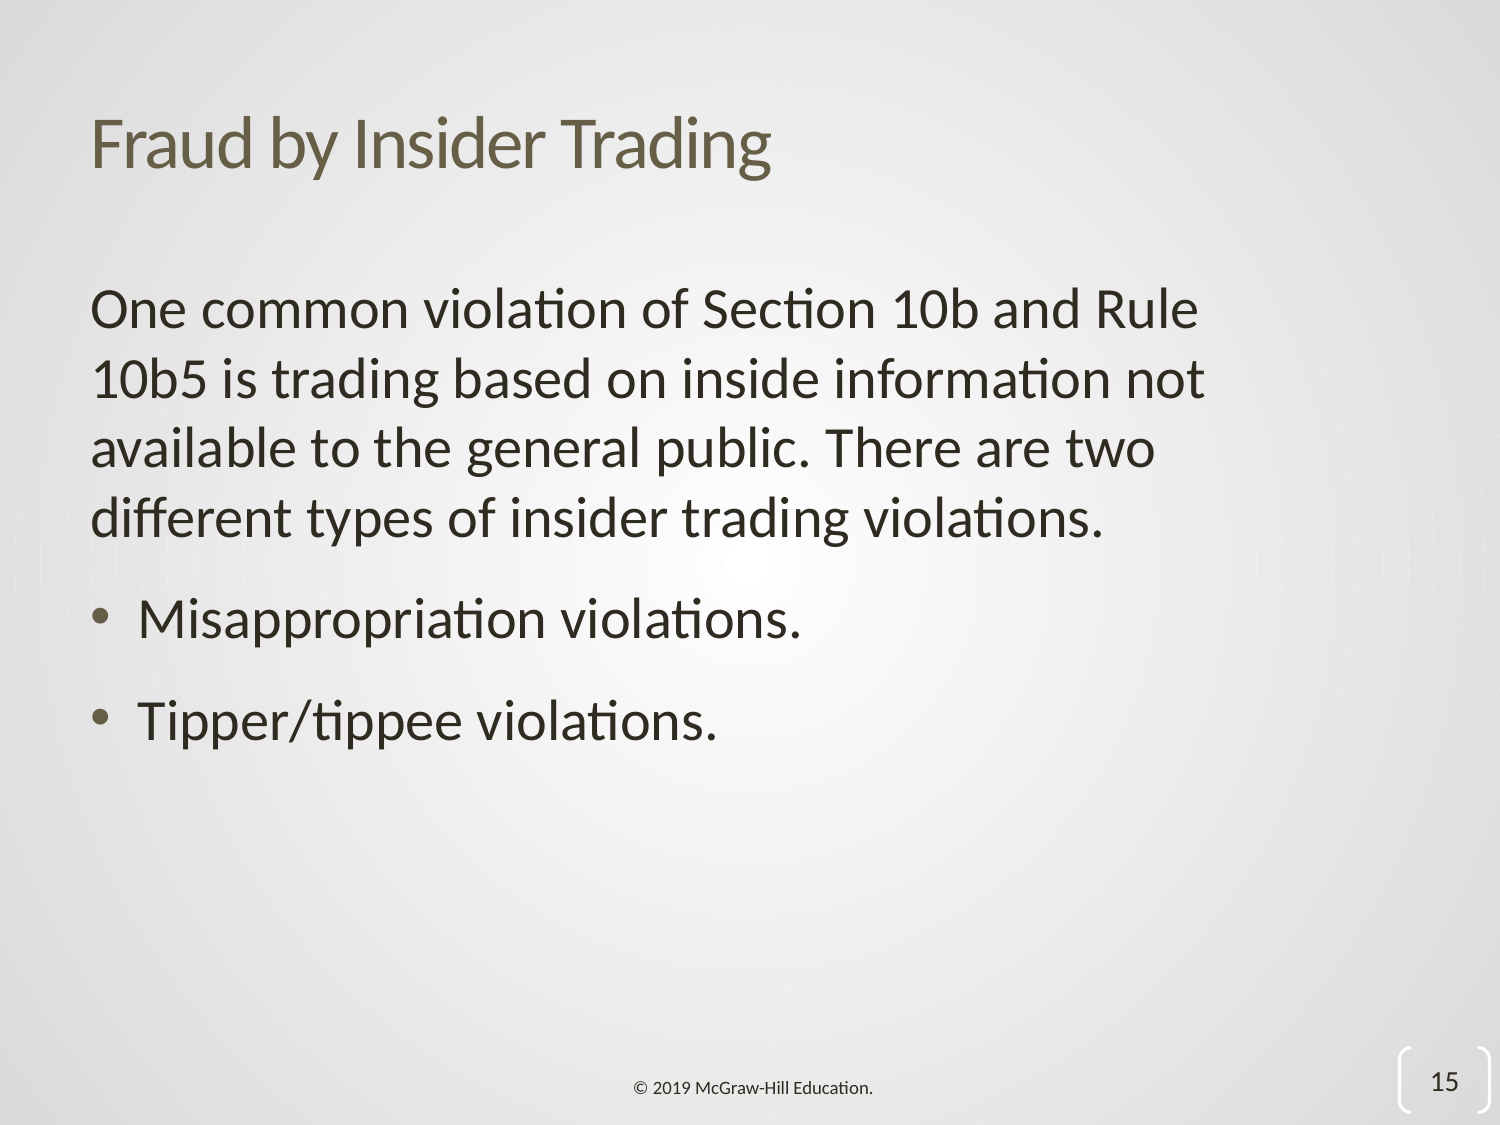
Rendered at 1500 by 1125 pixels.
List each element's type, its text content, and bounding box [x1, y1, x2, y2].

list One common violation of Section 10b and Rule 10b5 is trading based on inside information not available to the general public. There are two different types of insider trading violations. Misappropriation violations. Tipper/tippee violations. [75, 262, 1325, 1050]
slide_number 15 [1397, 1045, 1492, 1115]
title Fraud by Insider Trading [75, 45, 1325, 233]
